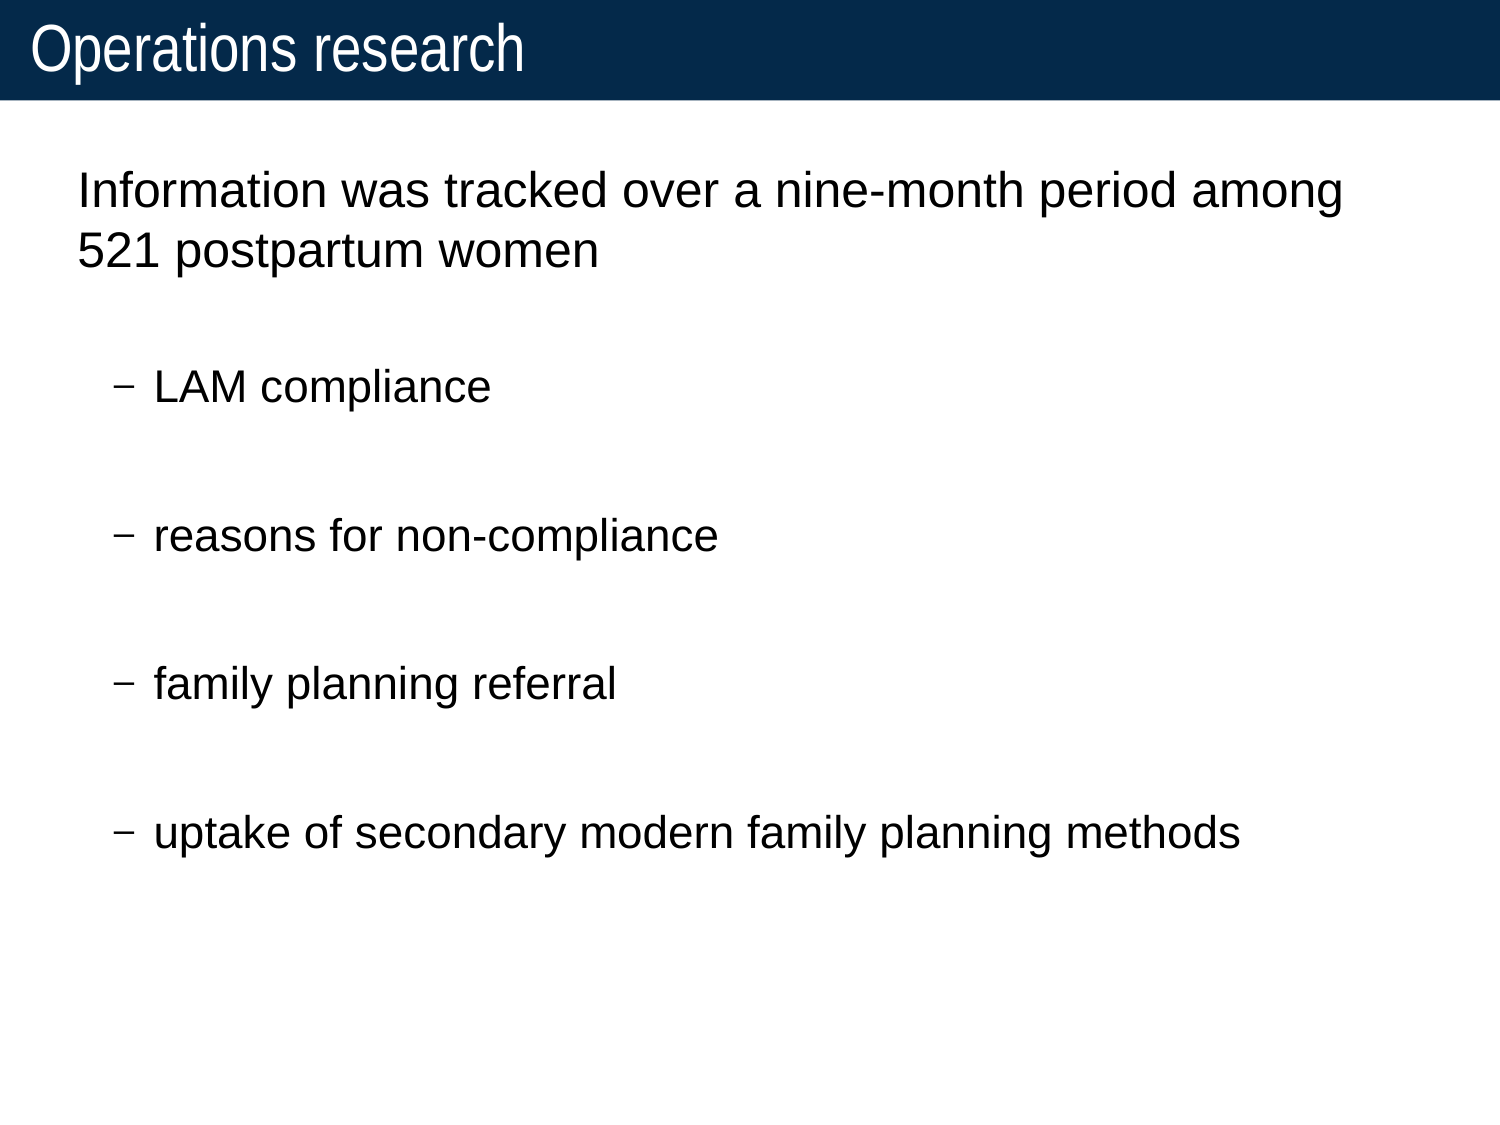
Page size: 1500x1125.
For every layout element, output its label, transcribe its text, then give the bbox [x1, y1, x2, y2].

title Operations research [0, 0, 1500, 101]
list Information was tracked over a nine-month period among 521 postpartum women LAM compliance reasons for non-compliance family planning referral uptake of secondary modern family planning methods [62, 149, 1401, 826]
